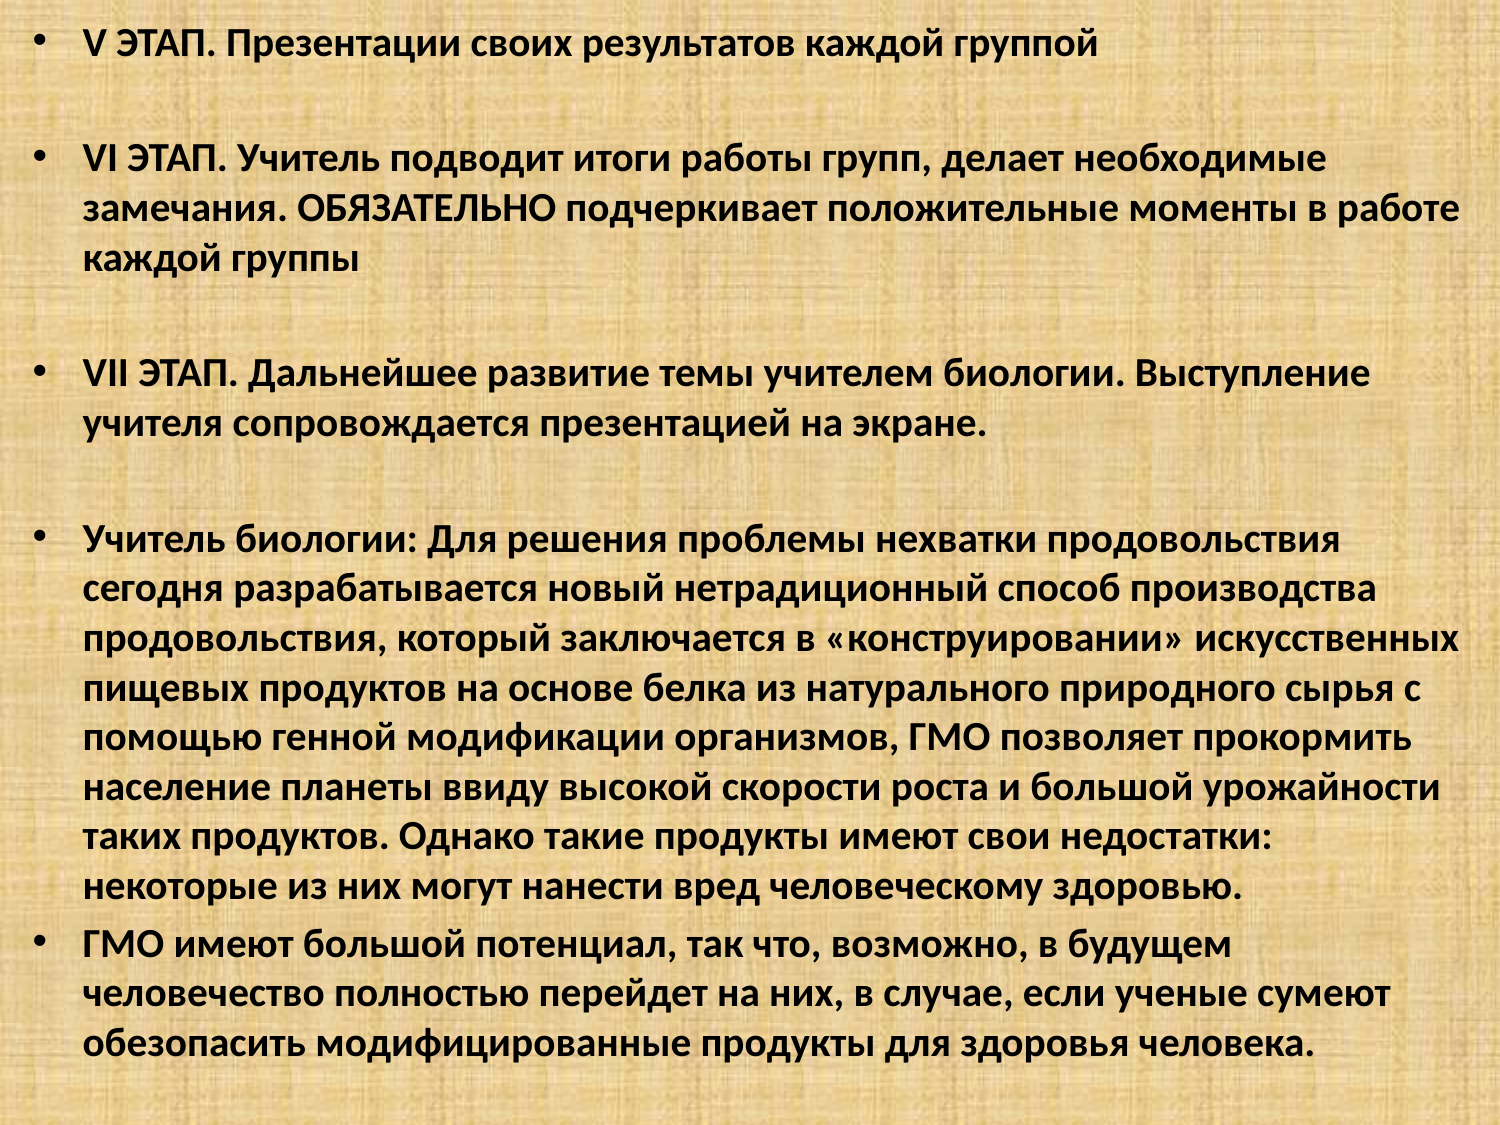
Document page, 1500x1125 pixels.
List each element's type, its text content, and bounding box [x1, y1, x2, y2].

picture [0, 0, 1500, 1125]
list V ЭТАП. Презентации своих результатов каждой группой VI ЭТАП. Учитель подводит итоги работы групп, делает необходимые замечания. ОБЯЗАТЕЛЬНО подчеркивает положительные моменты в работе каждой группы VII ЭТАП. Дальнейшее развитие темы учителем биологии. Выступление учителя сопровождается презентацией на экране. Учитель биологии: Для решения проблемы нехватки продовольствия сегодня разрабатывается новый нетрадиционный способ производства продовольствия, который заключается в «конструировании» искусственных пищевых продуктов на основе белка из натурального природного сырья с помощью генной модификации организмов, ГМО позволяет прокормить население планеты ввиду высокой скорости роста и большой урожайности таких продуктов. Однако такие продукты имеют свои недостатки: некоторые из них могут нанести вред человеческому здоровью. ГМО имеют большой потенциал, так что, возможно, в будущем человечество полностью перейдет на них, в случае, если ученые сумеют обезопасить модифицированные продукты для здоровья человека. [17, 7, 1483, 1118]
